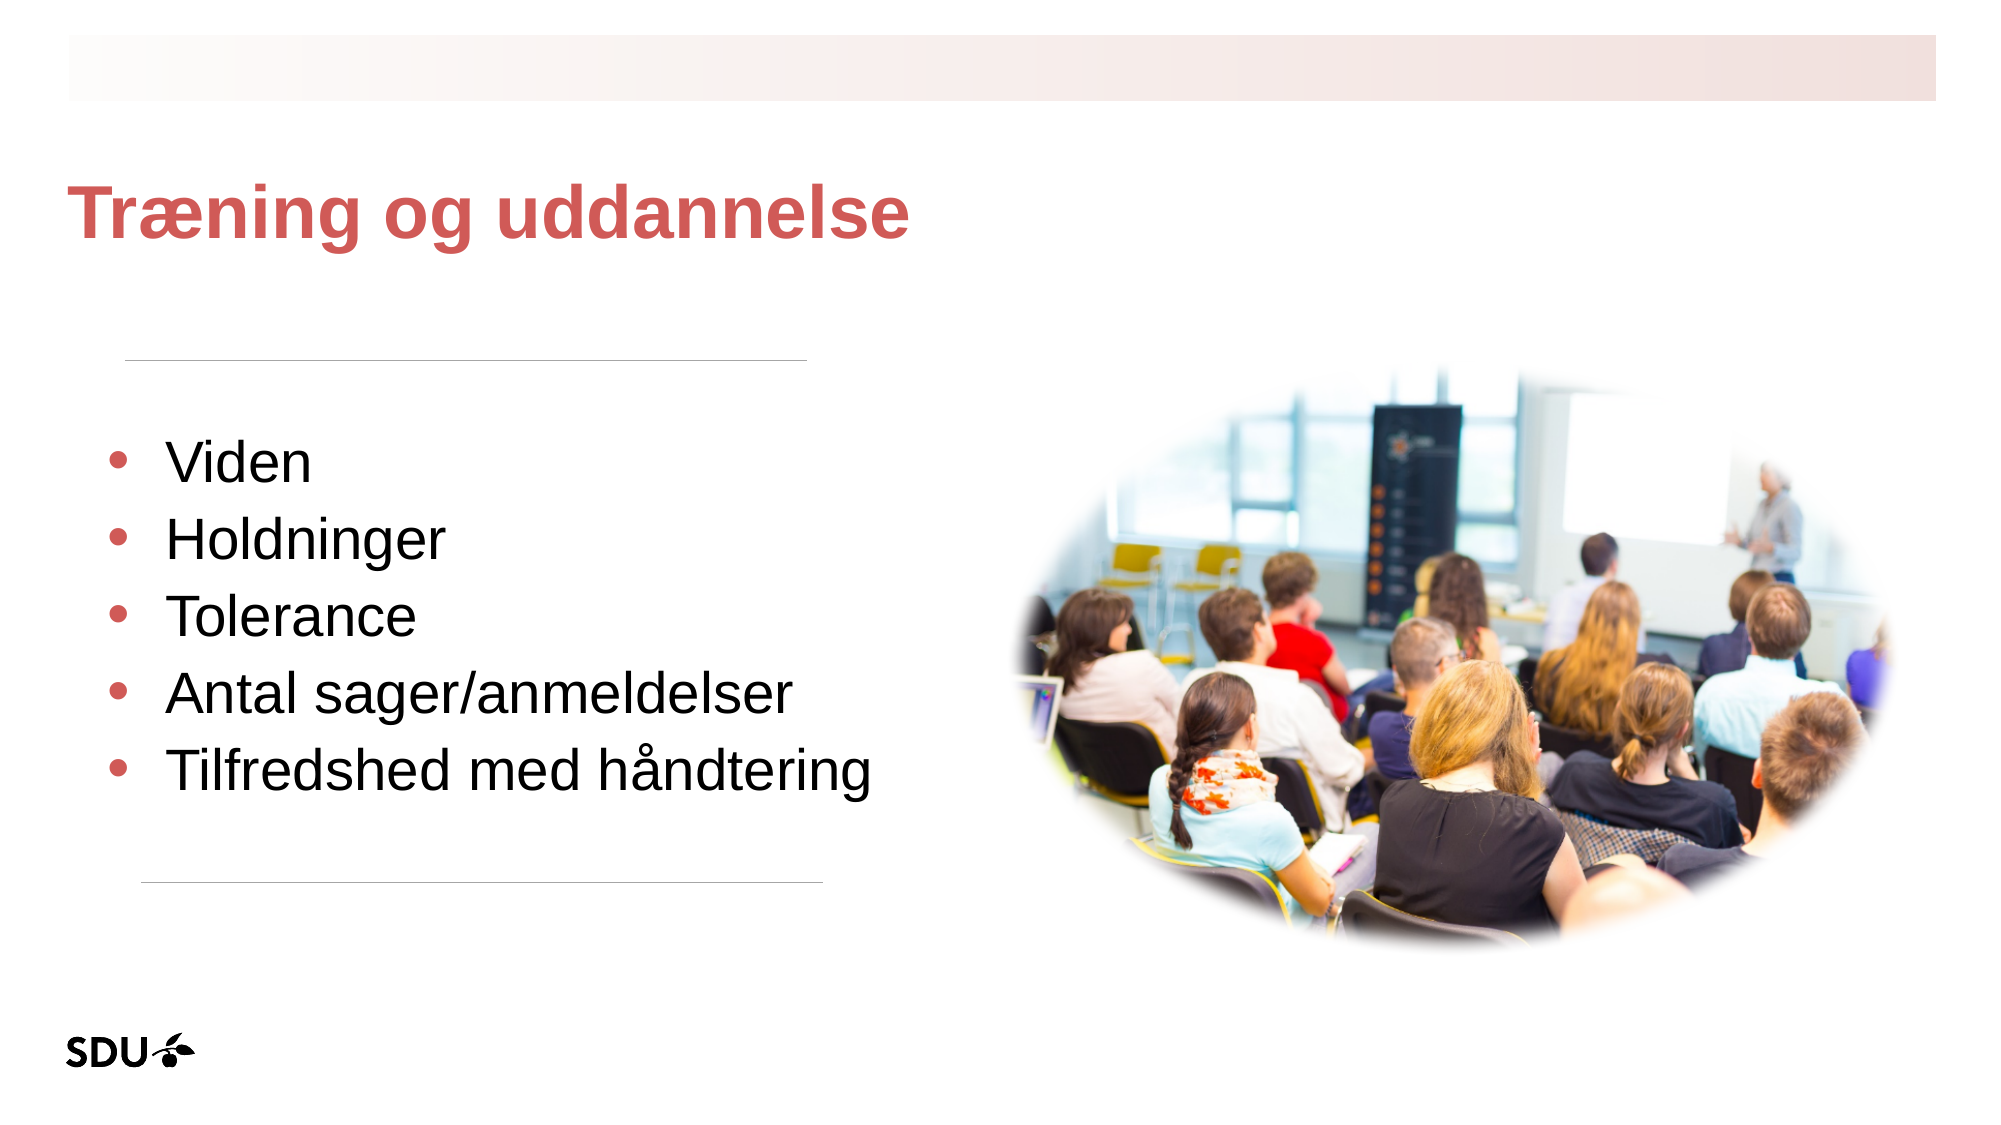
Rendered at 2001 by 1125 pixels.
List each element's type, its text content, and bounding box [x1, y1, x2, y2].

title Træning og uddannelse [67, 168, 1866, 279]
picture [1006, 360, 1901, 957]
text_box [67, 33, 1938, 103]
list Viden Holdninger Tolerance Antal sager/anmeldelser Tilfredshed med håndtering [107, 417, 974, 957]
